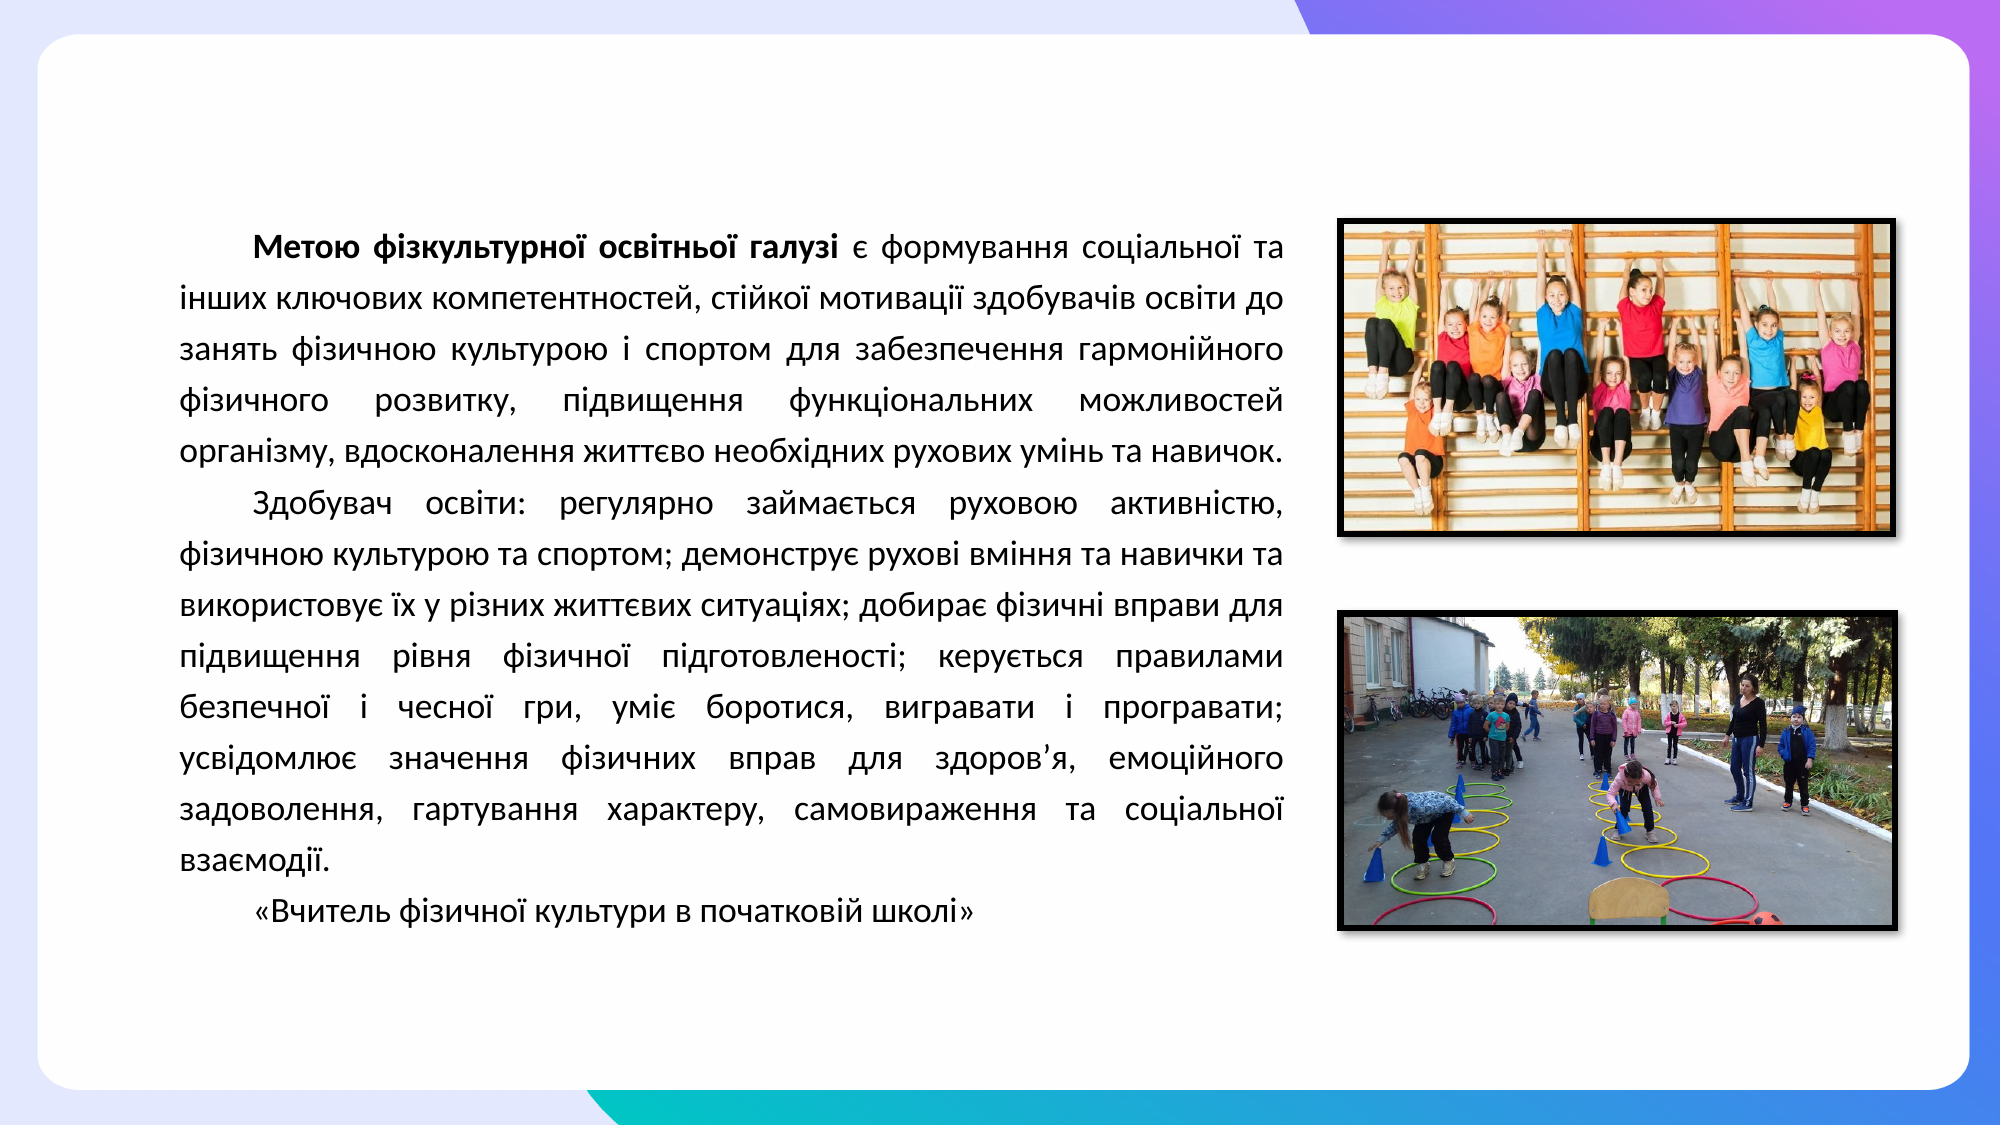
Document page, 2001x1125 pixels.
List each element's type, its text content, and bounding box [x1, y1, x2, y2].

list Метою фізкультурної освітньої галузі є формування соціальної та інших ключових компетентностей, стійкої мотивації здобувачів освіти до занять фізичною культурою і спортом для забезпечення гармонійного фізичного розвитку, підвищення функціональних можливостей організму, вдосконалення життєво необхідних рухових умінь та навичок. Здобувач освіти: регулярно займається руховою активністю, фізичною культурою та спортом; демонструє рухові вміння та навички та використовує їх у різних життєвих ситуаціях; добирає фізичні вправи для підвищення рівня фізичної підготовленості; керується правилами безпечної і чесної гри, уміє боротися, вигравати і програвати; усвідомлює значення фізичних вправ для здоров’я, емоційного задоволення, гартування характеру, самовираження та соціальної взаємодії. «Вчитель фізичної культури в початковій школі» [164, 207, 1300, 998]
picture [0, 0, 2000, 1125]
